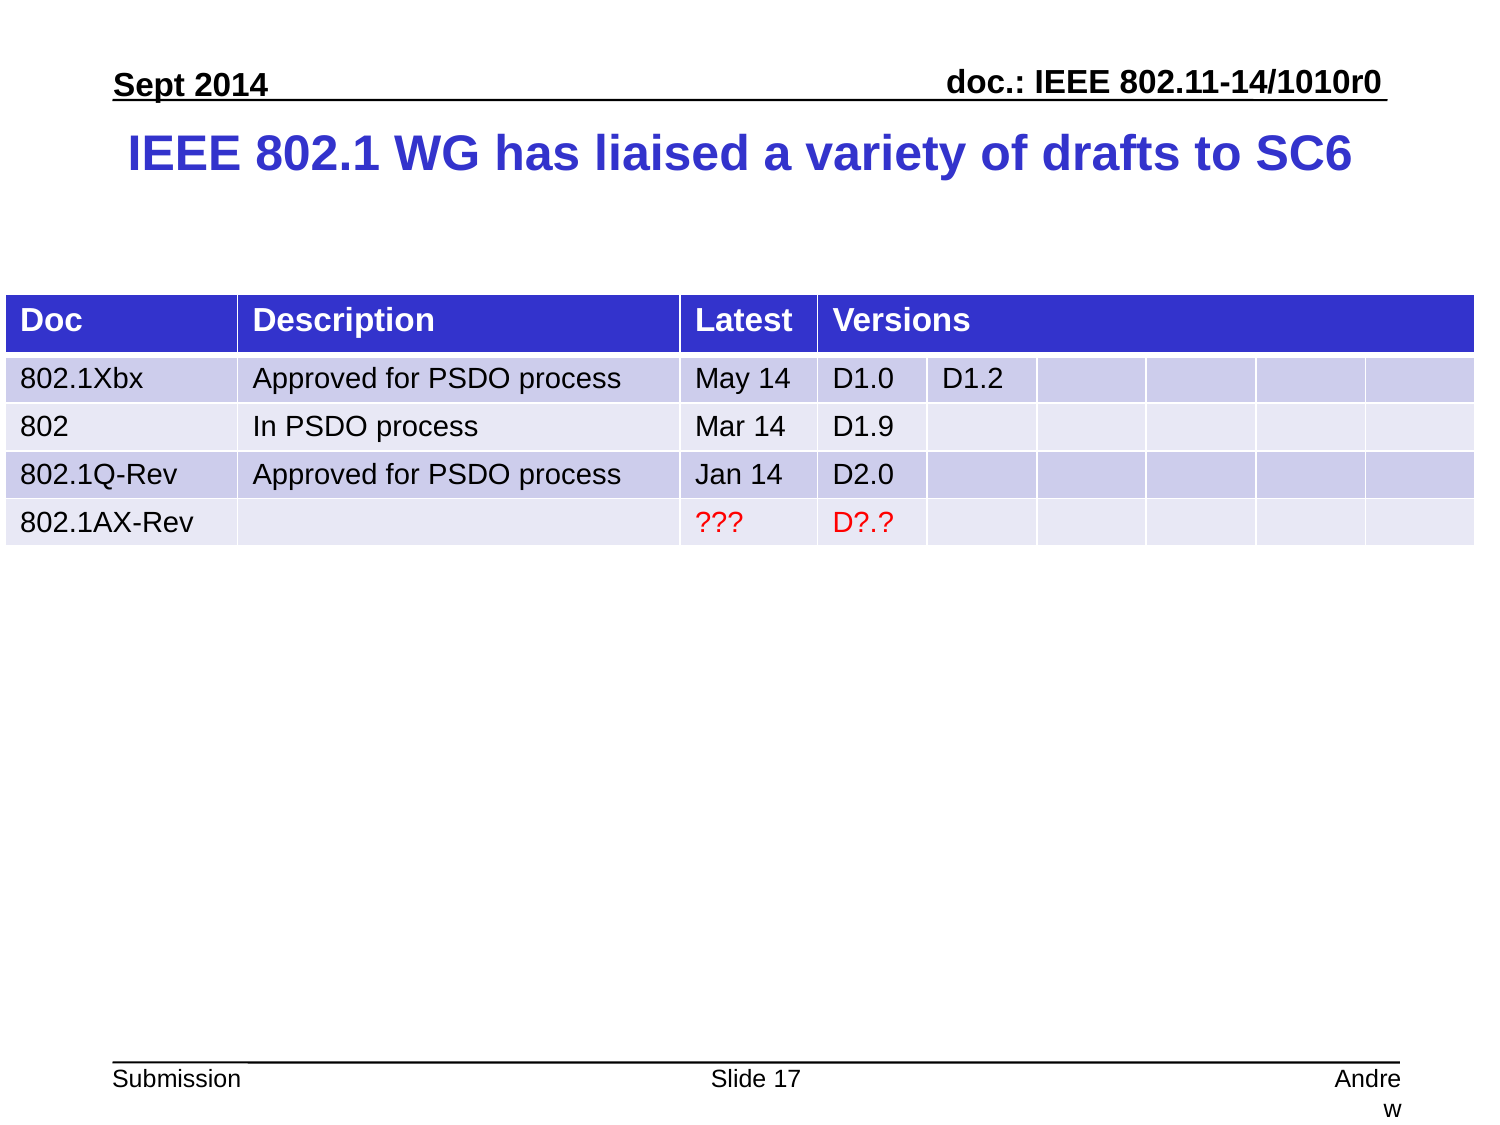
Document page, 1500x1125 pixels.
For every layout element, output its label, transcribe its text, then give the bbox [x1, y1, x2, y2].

table_cell May 14 [681, 358, 817, 402]
table_cell D1.0 [818, 358, 926, 402]
table_cell 802 [6, 404, 237, 450]
table_cell In PSDO process [238, 404, 679, 450]
table_cell Mar 14 [681, 404, 817, 450]
table_header Latest [681, 295, 817, 352]
table_cell D1.2 [928, 358, 1036, 402]
table_cell [1257, 499, 1365, 545]
table_cell [238, 499, 679, 545]
table_cell [1257, 358, 1365, 402]
table_cell [1366, 499, 1474, 545]
title IEEE 802.1 WG has liaised a variety of drafts to SC6 [112, 112, 1388, 288]
table_cell [1147, 452, 1255, 498]
table_cell D1.9 [818, 404, 926, 450]
table_cell 802.1Q-Rev [6, 452, 237, 498]
table_cell ??? [681, 499, 817, 545]
table_cell D2.0 [818, 452, 926, 498]
footer Andrew Myles, Cisco [1320, 1061, 1402, 1093]
table_header Description [238, 295, 679, 352]
table_cell [1257, 452, 1365, 498]
table_cell [928, 404, 1036, 450]
table_cell Jan 14 [681, 452, 817, 498]
table_cell 802.1AX-Rev [6, 499, 237, 545]
table_cell [1038, 499, 1145, 545]
slide_number Slide 17 [709, 1061, 803, 1093]
table_cell 802.1Xbx [6, 358, 237, 402]
table_cell [1038, 404, 1145, 450]
table_cell [1147, 404, 1255, 450]
table_cell Approved for PSDO process [238, 358, 679, 402]
table_cell D?.? [818, 499, 926, 545]
table_header Versions [818, 295, 1474, 352]
table_cell [1366, 452, 1474, 498]
table_header Doc [6, 295, 237, 352]
table_cell [928, 499, 1036, 545]
table_cell [1366, 358, 1474, 402]
table_cell [1366, 404, 1474, 450]
table_cell [1038, 358, 1145, 402]
table_cell Approved for PSDO process [238, 452, 679, 498]
table_cell [1147, 499, 1255, 545]
table_cell [928, 452, 1036, 498]
table_cell [1038, 452, 1145, 498]
table_cell [1147, 358, 1255, 402]
table_cell [1257, 404, 1365, 450]
